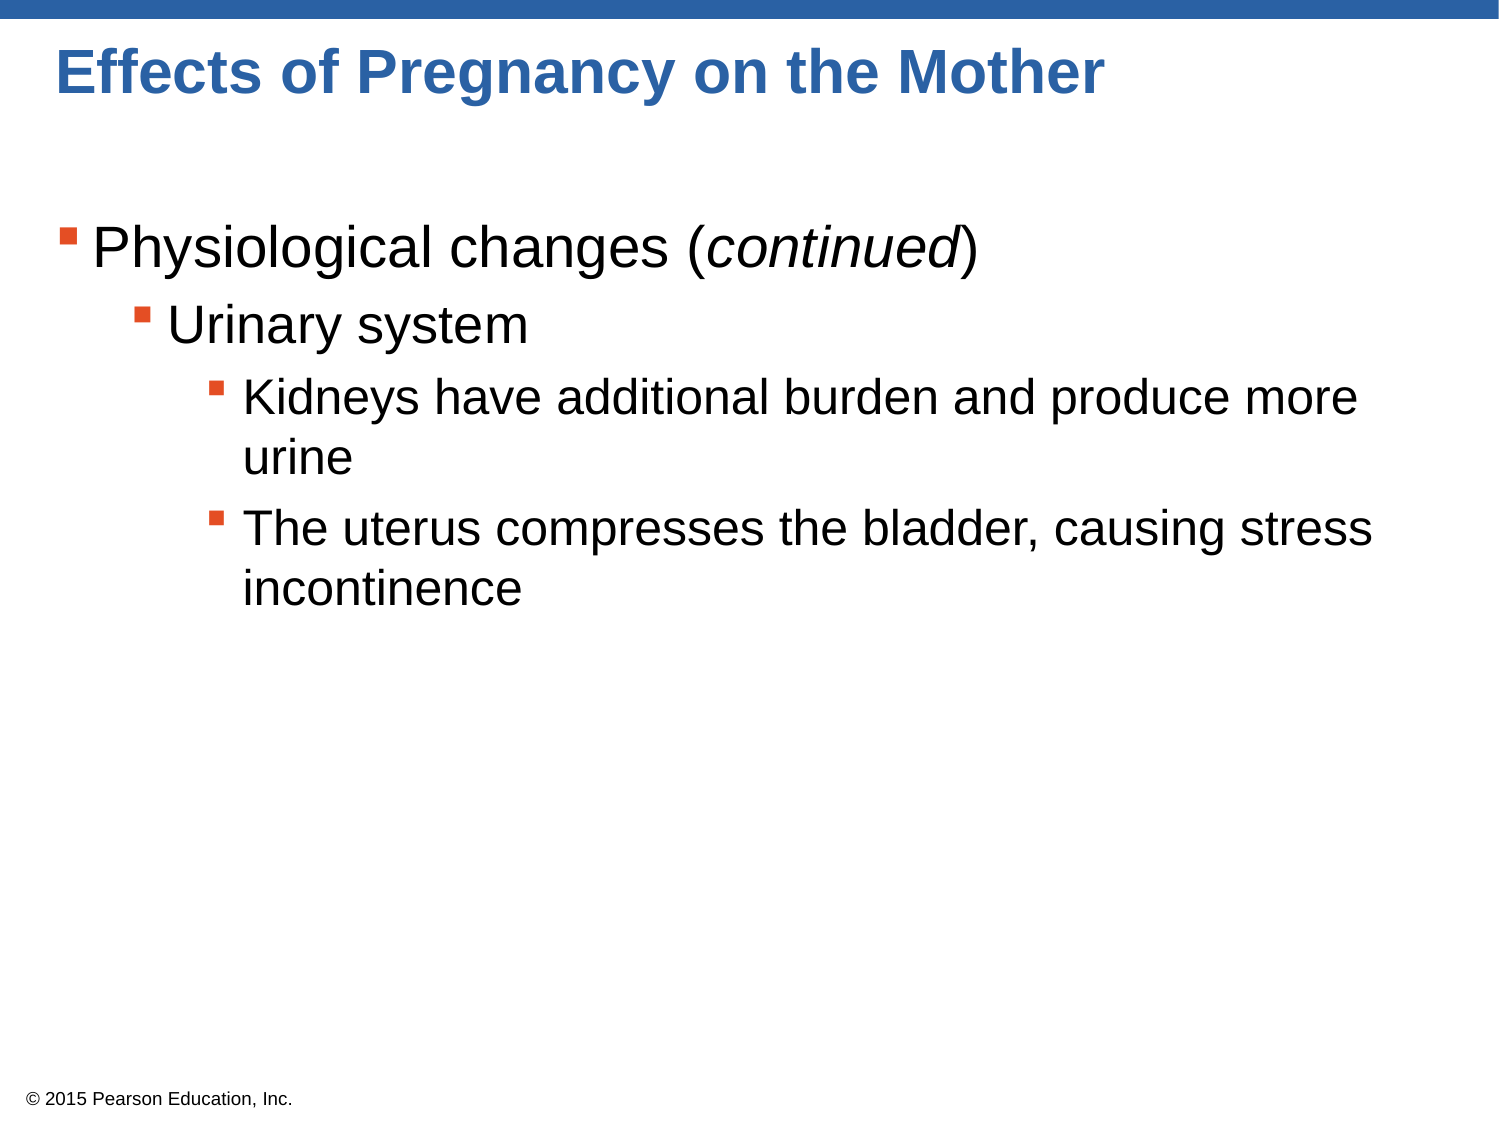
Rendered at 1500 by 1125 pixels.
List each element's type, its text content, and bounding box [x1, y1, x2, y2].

footer © 2015 Pearson Education, Inc. [11, 1076, 518, 1121]
list Physiological changes (continued) Urinary system Kidneys have additional burden and produce more urine The uterus compresses the bladder, causing stress incontinence [40, 201, 1460, 1060]
title Effects of Pregnancy on the Mother [40, 31, 1460, 189]
